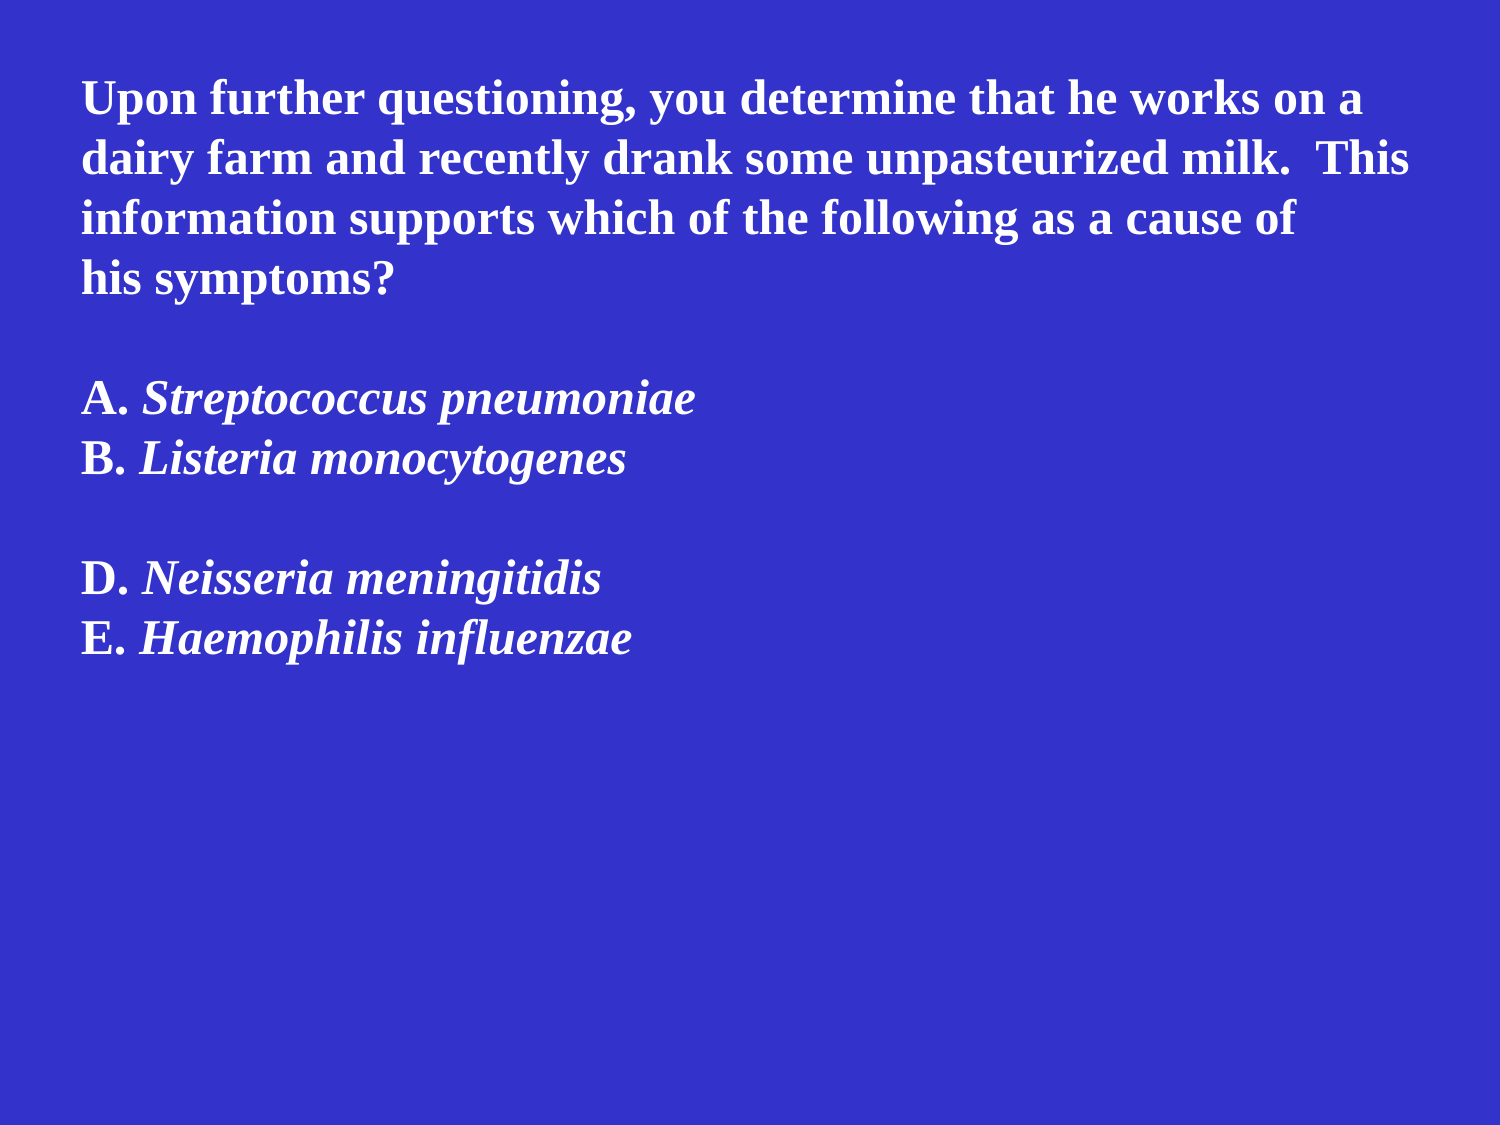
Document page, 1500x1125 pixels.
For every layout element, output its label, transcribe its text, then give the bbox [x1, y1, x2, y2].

text_box Upon further questioning, you determine that he works on a dairy farm and recently drank some unpasteurized milk. This information supports which of the following as a cause of his symptoms? A. Streptococcus pneumoniae B. Listeria monocytogenes D. Neisseria meningitidis E. Haemophilis influenzae [66, 56, 1439, 732]
